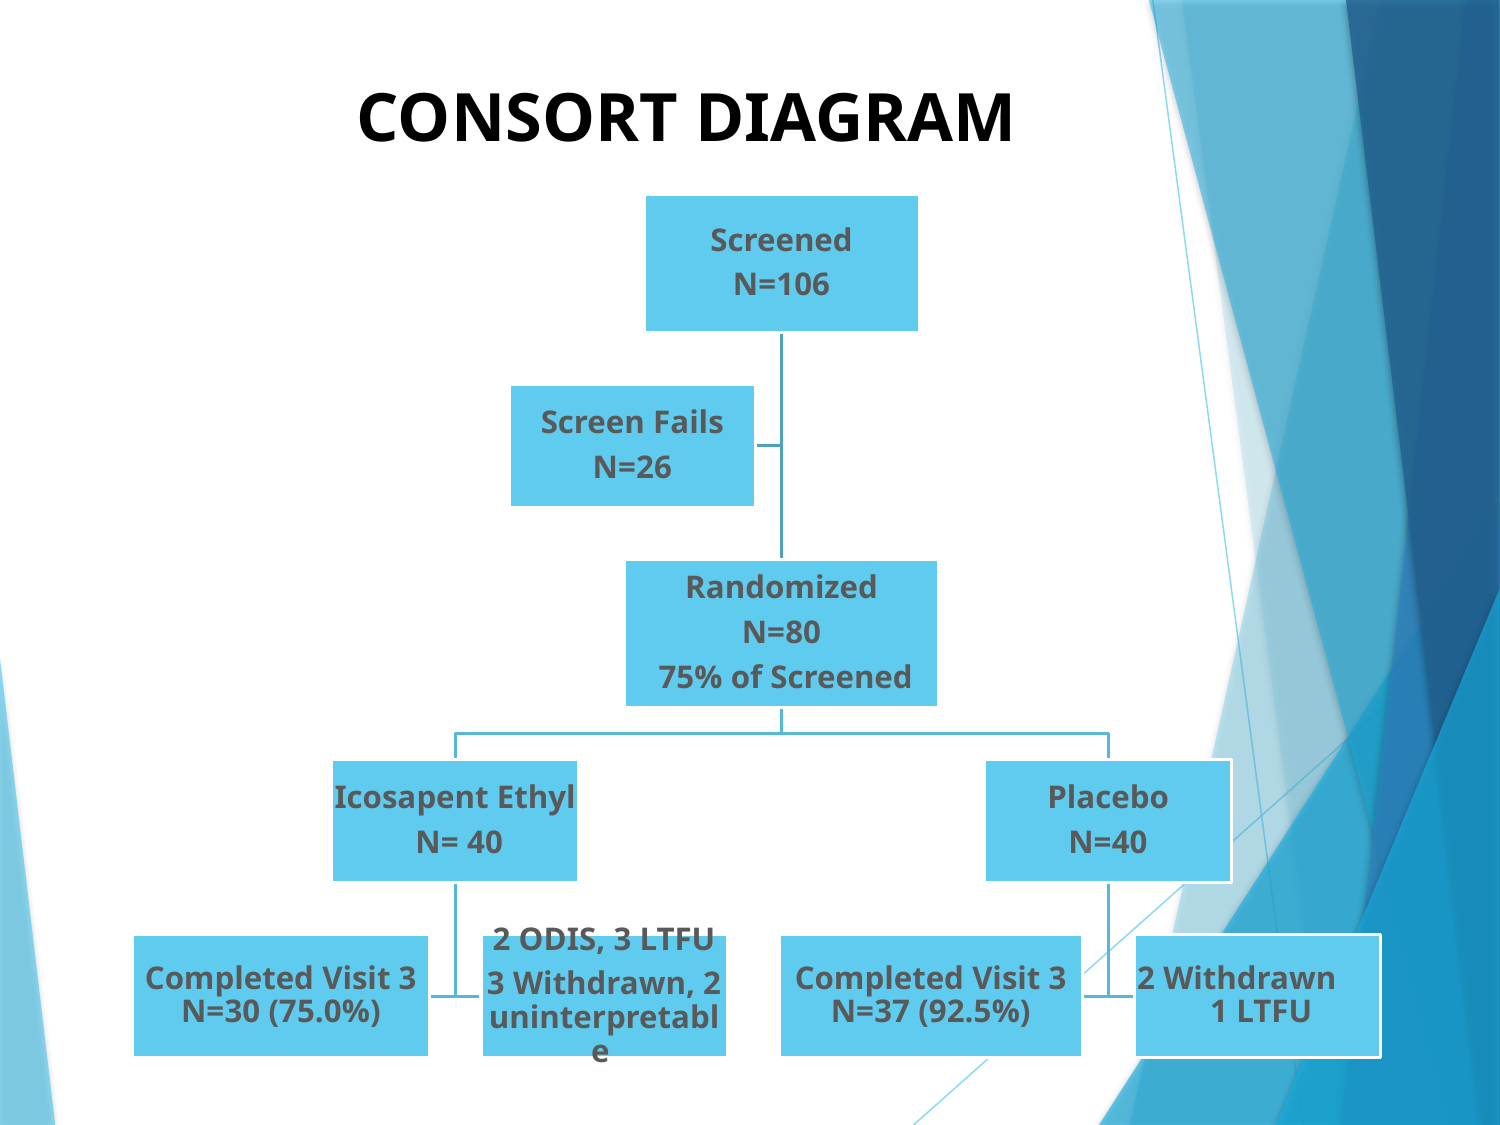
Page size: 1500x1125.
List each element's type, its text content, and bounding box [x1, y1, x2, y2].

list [82, 193, 1431, 1059]
title CONSORT DIAGRAM [157, 66, 1216, 192]
